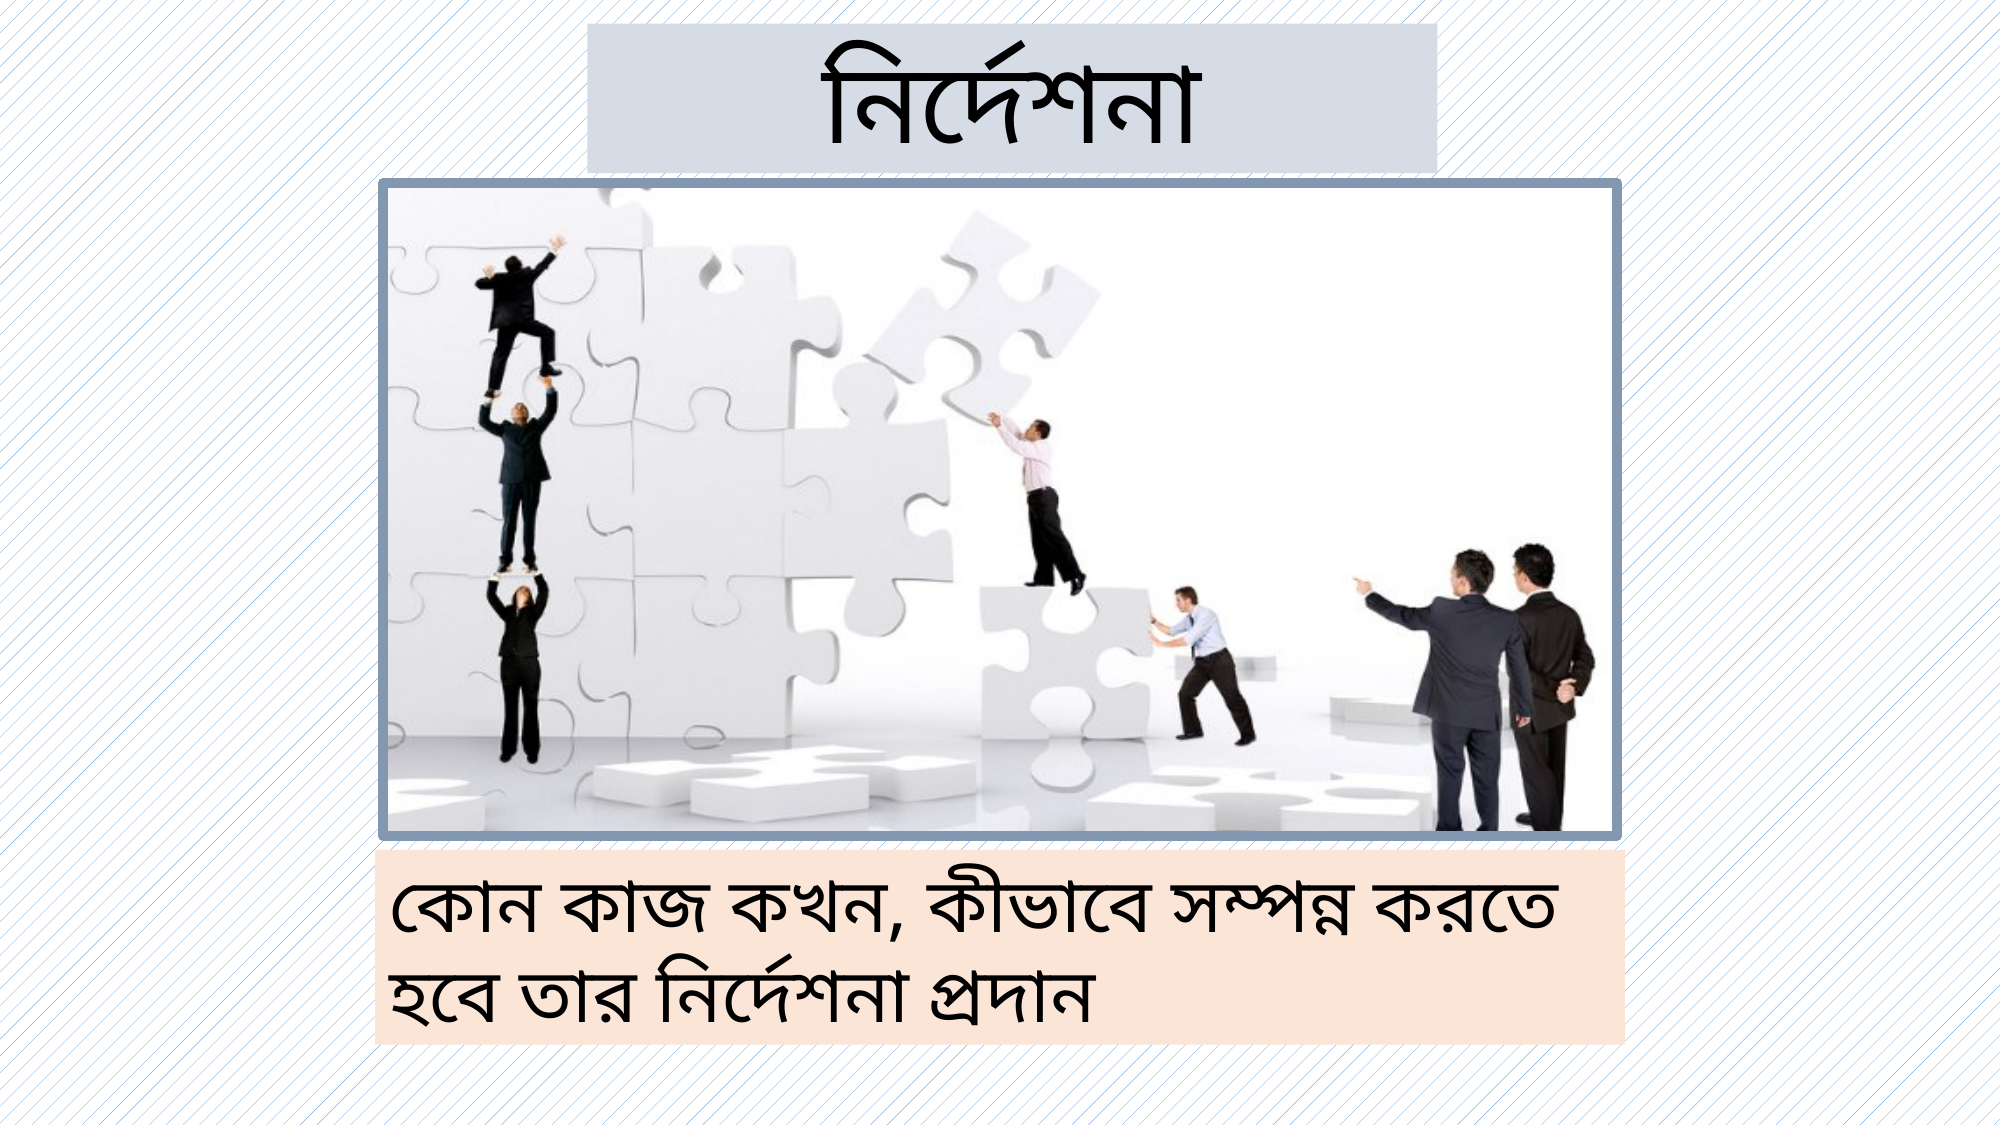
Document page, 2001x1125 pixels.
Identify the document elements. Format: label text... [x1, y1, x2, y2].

picture [387, 187, 1613, 832]
text_box কোন কাজ কখন, কীভাবে সম্পন্ন করতে হবে তার নির্দেশনা প্রদান [375, 849, 1625, 1045]
text_box নির্দেশনা [587, 23, 1438, 174]
